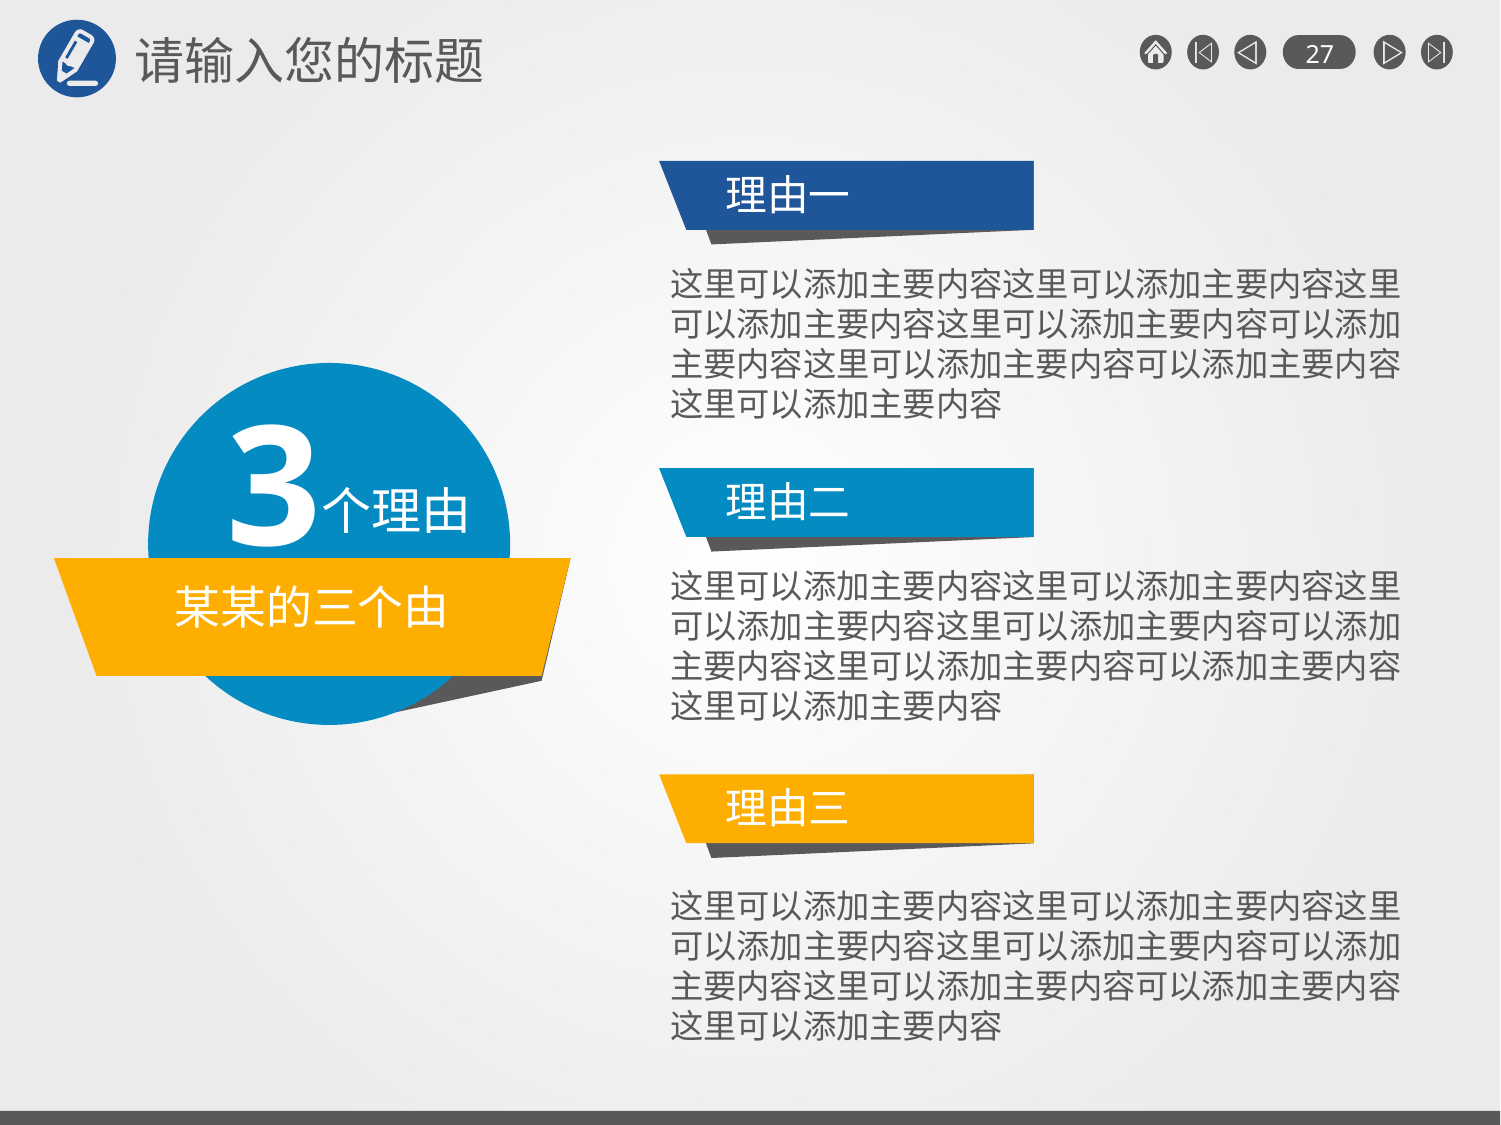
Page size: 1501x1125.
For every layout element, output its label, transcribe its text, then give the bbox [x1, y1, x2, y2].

text_box [148, 406, 211, 558]
text_box [706, 537, 1034, 552]
text_box [337, 547, 511, 558]
text_box [659, 160, 1034, 230]
text_box 这里可以添加主要内容这里可以添加主要内容这里可以添加主要内容这里可以添加主要内容可以添加主要内容这里可以添加主要内容可以添加主要内容这里可以添加主要内容 [655, 877, 1448, 1053]
text_box [205, 676, 453, 725]
text_box 理由二 [710, 467, 866, 533]
text_box [706, 230, 1029, 245]
text_box 某某的三个由 [160, 571, 465, 642]
text_box 理由一 [710, 160, 866, 226]
text_box [399, 642, 551, 712]
text_box 3 [211, 371, 337, 571]
text_box [38, 19, 116, 98]
text_box 请输入您的标题 [120, 21, 500, 97]
picture [0, 0, 1501, 1110]
text_box 理由三 [710, 774, 866, 840]
text_box [275, 362, 496, 472]
text_box [706, 844, 1020, 859]
text_box 这里可以添加主要内容这里可以添加主要内容这里可以添加主要内容这里可以添加主要内容可以添加主要内容这里可以添加主要内容可以添加主要内容这里可以添加主要内容 [655, 558, 1448, 733]
text_box [659, 774, 1034, 844]
text_box 个理由 [306, 472, 535, 547]
text_box 这里可以添加主要内容这里可以添加主要内容这里可以添加主要内容这里可以添加主要内容可以添加主要内容这里可以添加主要内容可以添加主要内容这里可以添加主要内容 [655, 255, 1448, 431]
text_box [53, 558, 571, 676]
text_box [659, 468, 1034, 537]
